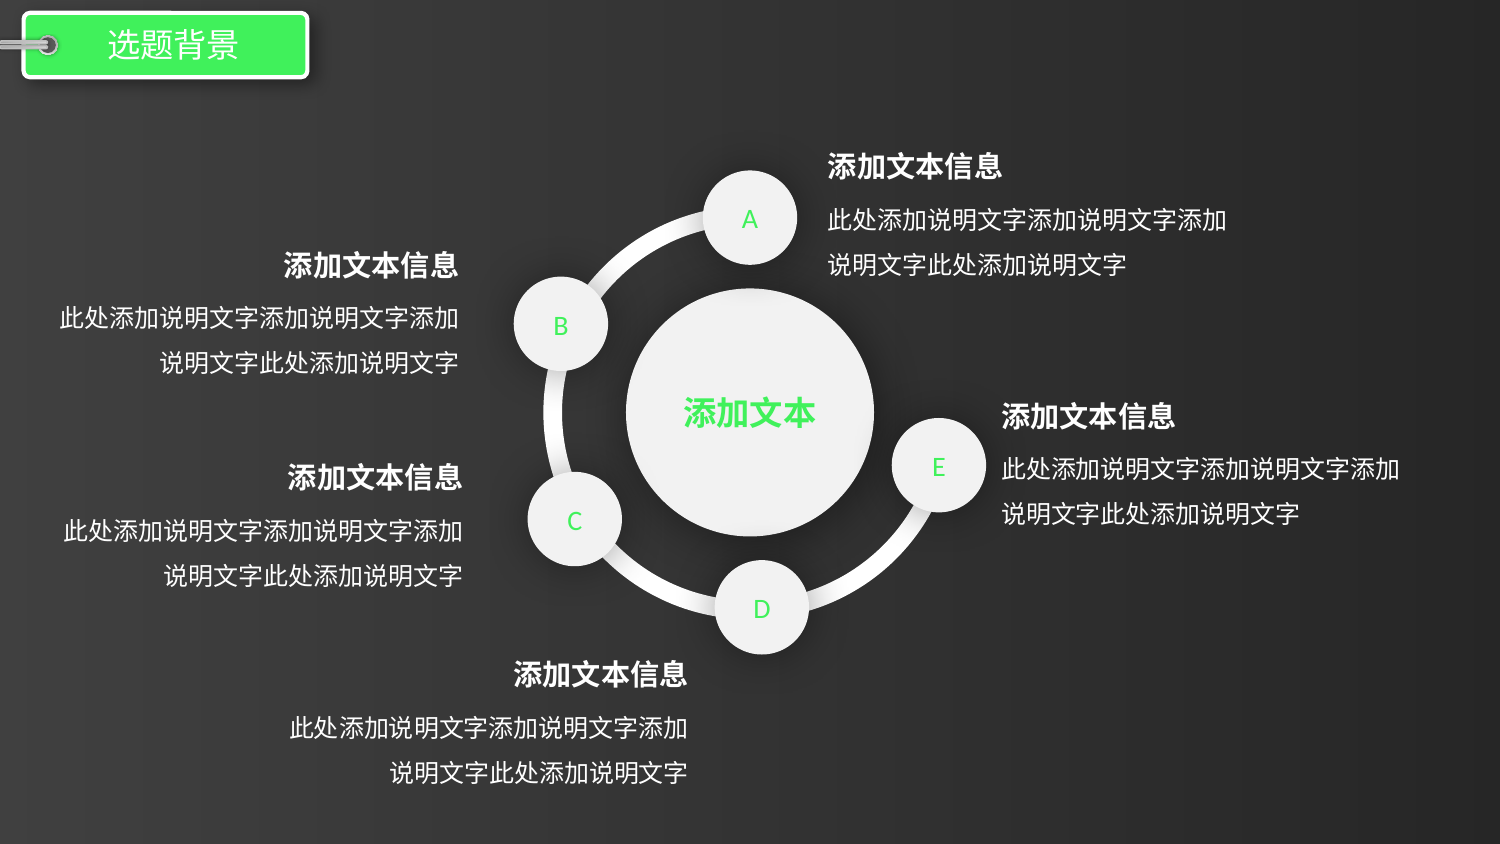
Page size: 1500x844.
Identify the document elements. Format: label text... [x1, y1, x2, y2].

text_box A [701, 169, 799, 266]
text_box 选题背景 [39, 17, 308, 72]
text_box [0, 40, 48, 49]
text_box 添加文本信息 此处添加说明文字添加说明文字添加说明文字此处添加说明文字 [986, 390, 1432, 540]
text_box 添加文本 [663, 384, 837, 440]
text_box C [526, 470, 624, 568]
text_box 添加文本信息 此处添加说明文字添加说明文字添加说明文字此处添加说明文字 [33, 452, 479, 602]
text_box E [890, 416, 986, 514]
text_box [605, 218, 679, 278]
text_box 添加文本信息 此处添加说明文字添加说明文字添加说明文字此处添加说明文字 [29, 239, 475, 389]
text_box [624, 290, 876, 537]
text_box 添加文本信息 此处添加说明文字添加说明文字添加说明文字此处添加说明文字 [813, 140, 1258, 291]
text_box D [713, 559, 811, 656]
text_box [22, 11, 309, 79]
text_box 添加文本信息 此处添加说明文字添加说明文字添加说明文字此处添加说明文字 [259, 648, 704, 799]
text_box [38, 35, 58, 55]
text_box [624, 562, 689, 611]
text_box [833, 528, 917, 601]
text_box [542, 398, 567, 451]
text_box B [512, 275, 610, 373]
